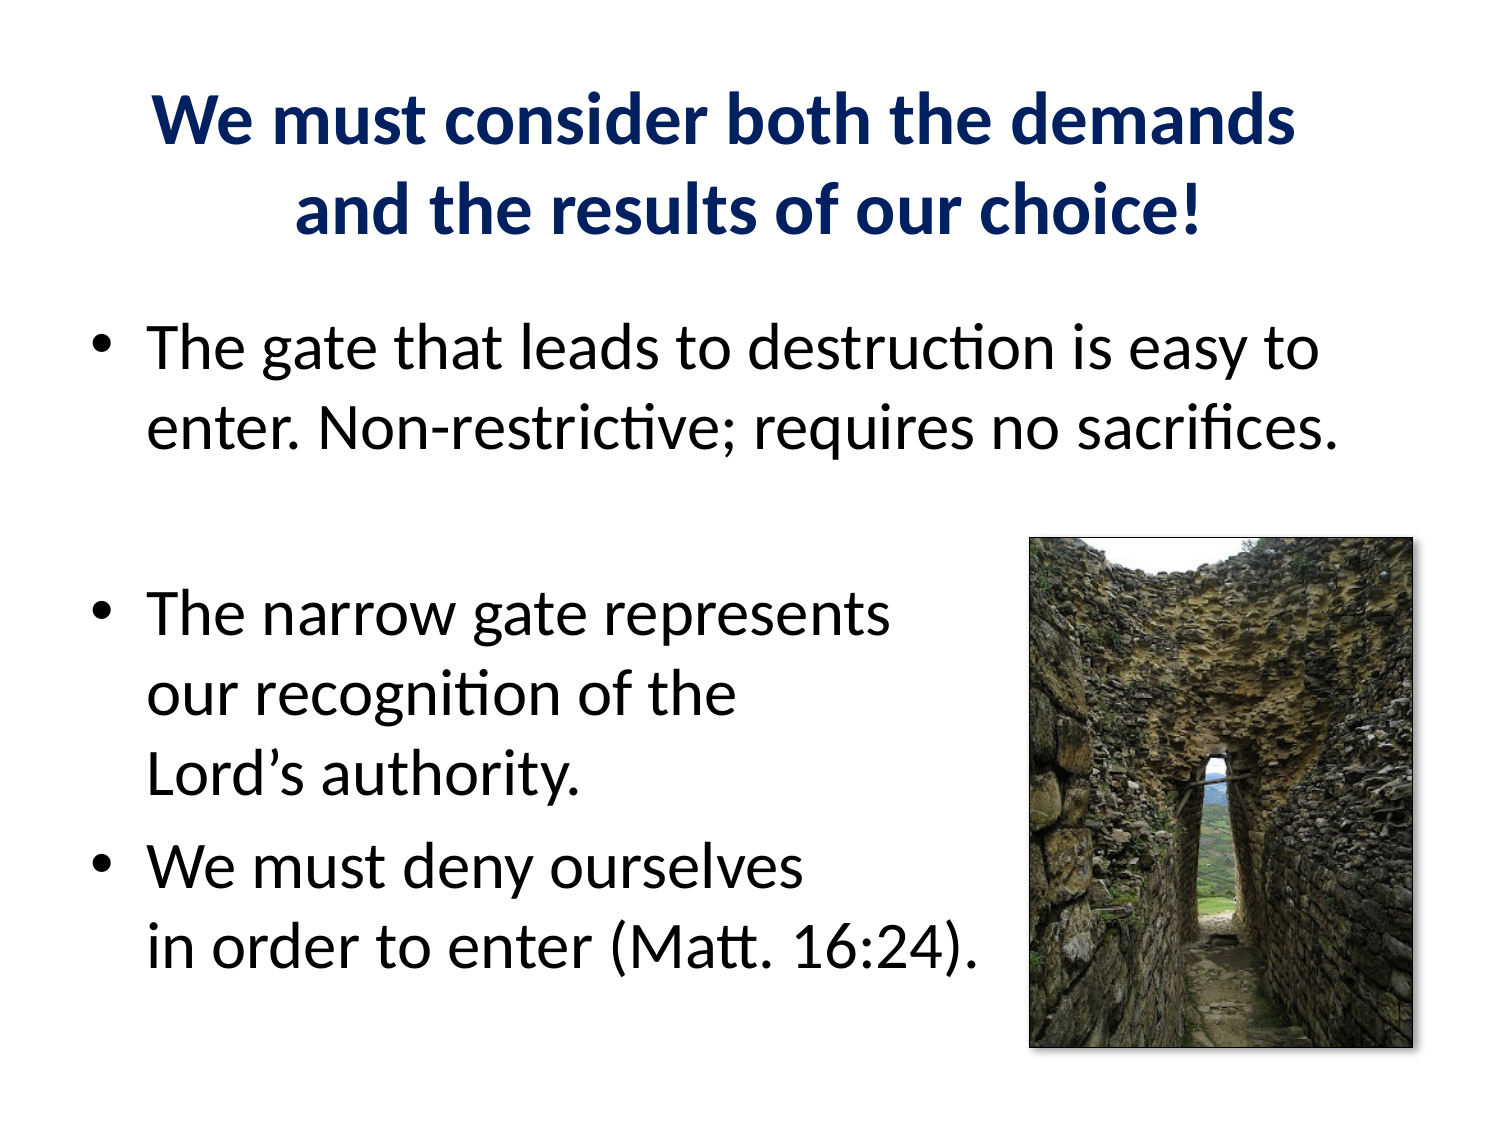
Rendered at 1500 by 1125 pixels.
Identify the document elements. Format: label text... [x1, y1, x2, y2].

title We must consider both the demands and the results of our choice! [75, 45, 1425, 275]
list The gate that leads to destruction is easy to enter. Non-restrictive; requires no sacrifices. The narrow gate represents our recognition of the Lord’s authority. We must deny ourselves in order to enter (Matt. 16:24). [75, 295, 1425, 1038]
picture [1029, 537, 1413, 1048]
